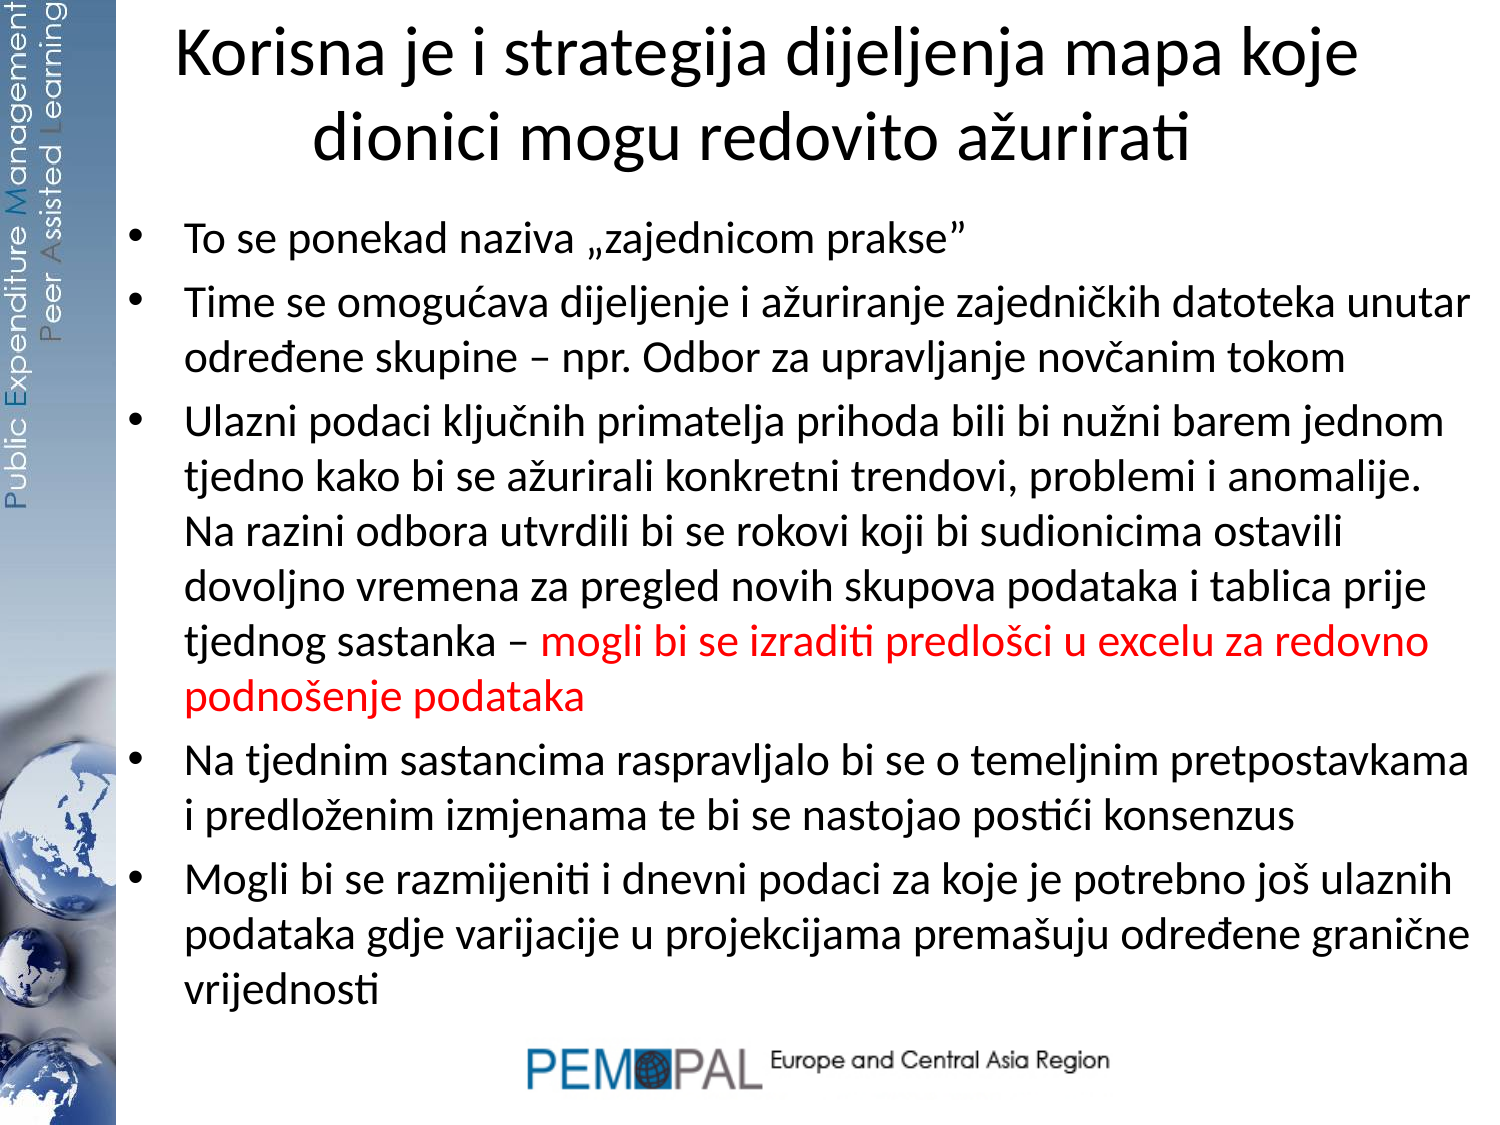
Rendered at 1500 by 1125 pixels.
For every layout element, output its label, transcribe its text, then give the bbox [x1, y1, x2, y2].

picture [0, 0, 116, 1125]
title Korisna je i strategija dijeljenja mapa koje dionici mogu redovito ažurirati [112, 0, 1425, 184]
list To se ponekad naziva „zajednicom prakse” Time se omogućava dijeljenje i ažuriranje zajedničkih datoteka unutar određene skupine – npr. Odbor za upravljanje novčanim tokom Ulazni podaci ključnih primatelja prihoda bili bi nužni barem jednom tjedno kako bi se ažurirali konkretni trendovi, problemi i anomalije. Na razini odbora utvrdili bi se rokovi koji bi sudionicima ostavili dovoljno vremena za pregled novih skupova podataka i tablica prije tjednog sastanka – mogli bi se izraditi predlošci u excelu za redovno podnošenje podataka Na tjednim sastancima raspravljalo bi se o temeljnim pretpostavkama i predloženim izmjenama te bi se nastojao postići konsenzus Mogli bi se razmijeniti i dnevni podaci za koje je potrebno još ulaznih podataka gdje varijacije u projekcijama premašuju određene granične vrijednosti [112, 200, 1500, 1050]
picture [525, 1050, 1113, 1100]
